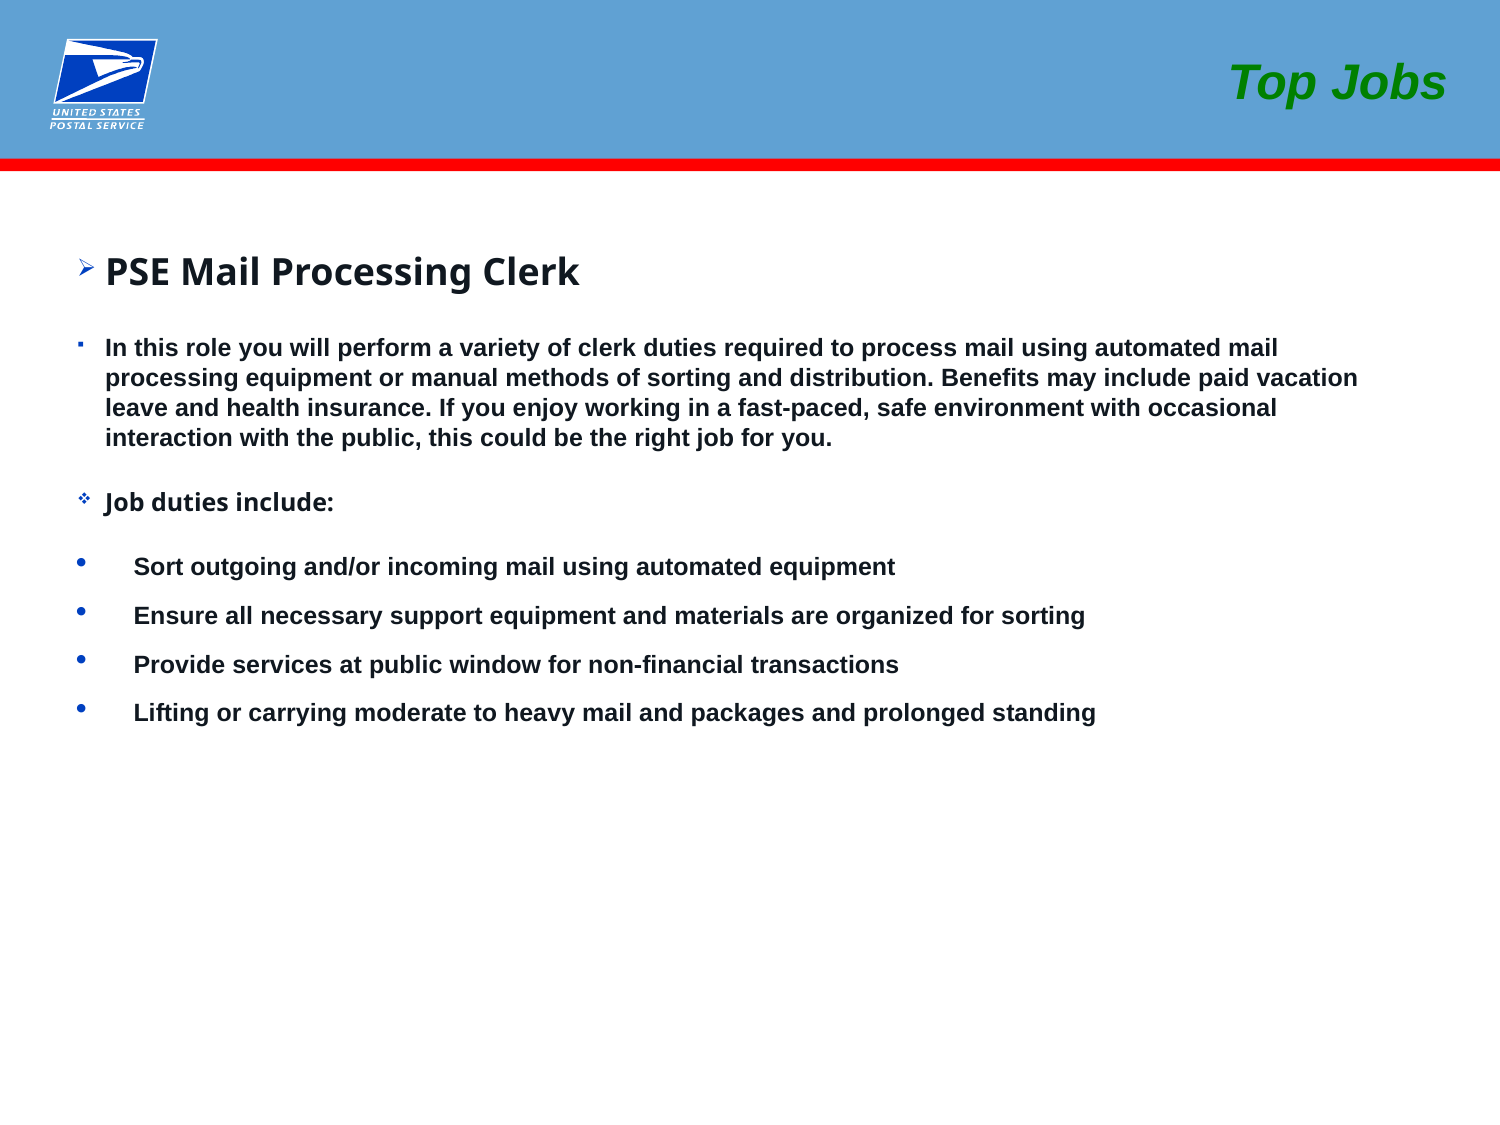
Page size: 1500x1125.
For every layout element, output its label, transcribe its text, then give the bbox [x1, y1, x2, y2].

text_box Top Jobs [137, 37, 1463, 123]
text_box PSE Mail Processing Clerk In this role you will perform a variety of clerk duties required to process mail using automated mail processing equipment or manual methods of sorting and distribution. Benefits may include paid vacation leave and health insurance. If you enjoy working in a fast-paced, safe environment with occasional interaction with the public, this could be the right job for you. Job duties include: Sort outgoing and/or incoming mail using automated equipment Ensure all necessary support equipment and materials are organized for sorting Provide services at public window for non-financial transactions Lifting or carrying moderate to heavy mail and packages and prolonged standing [62, 237, 1400, 830]
